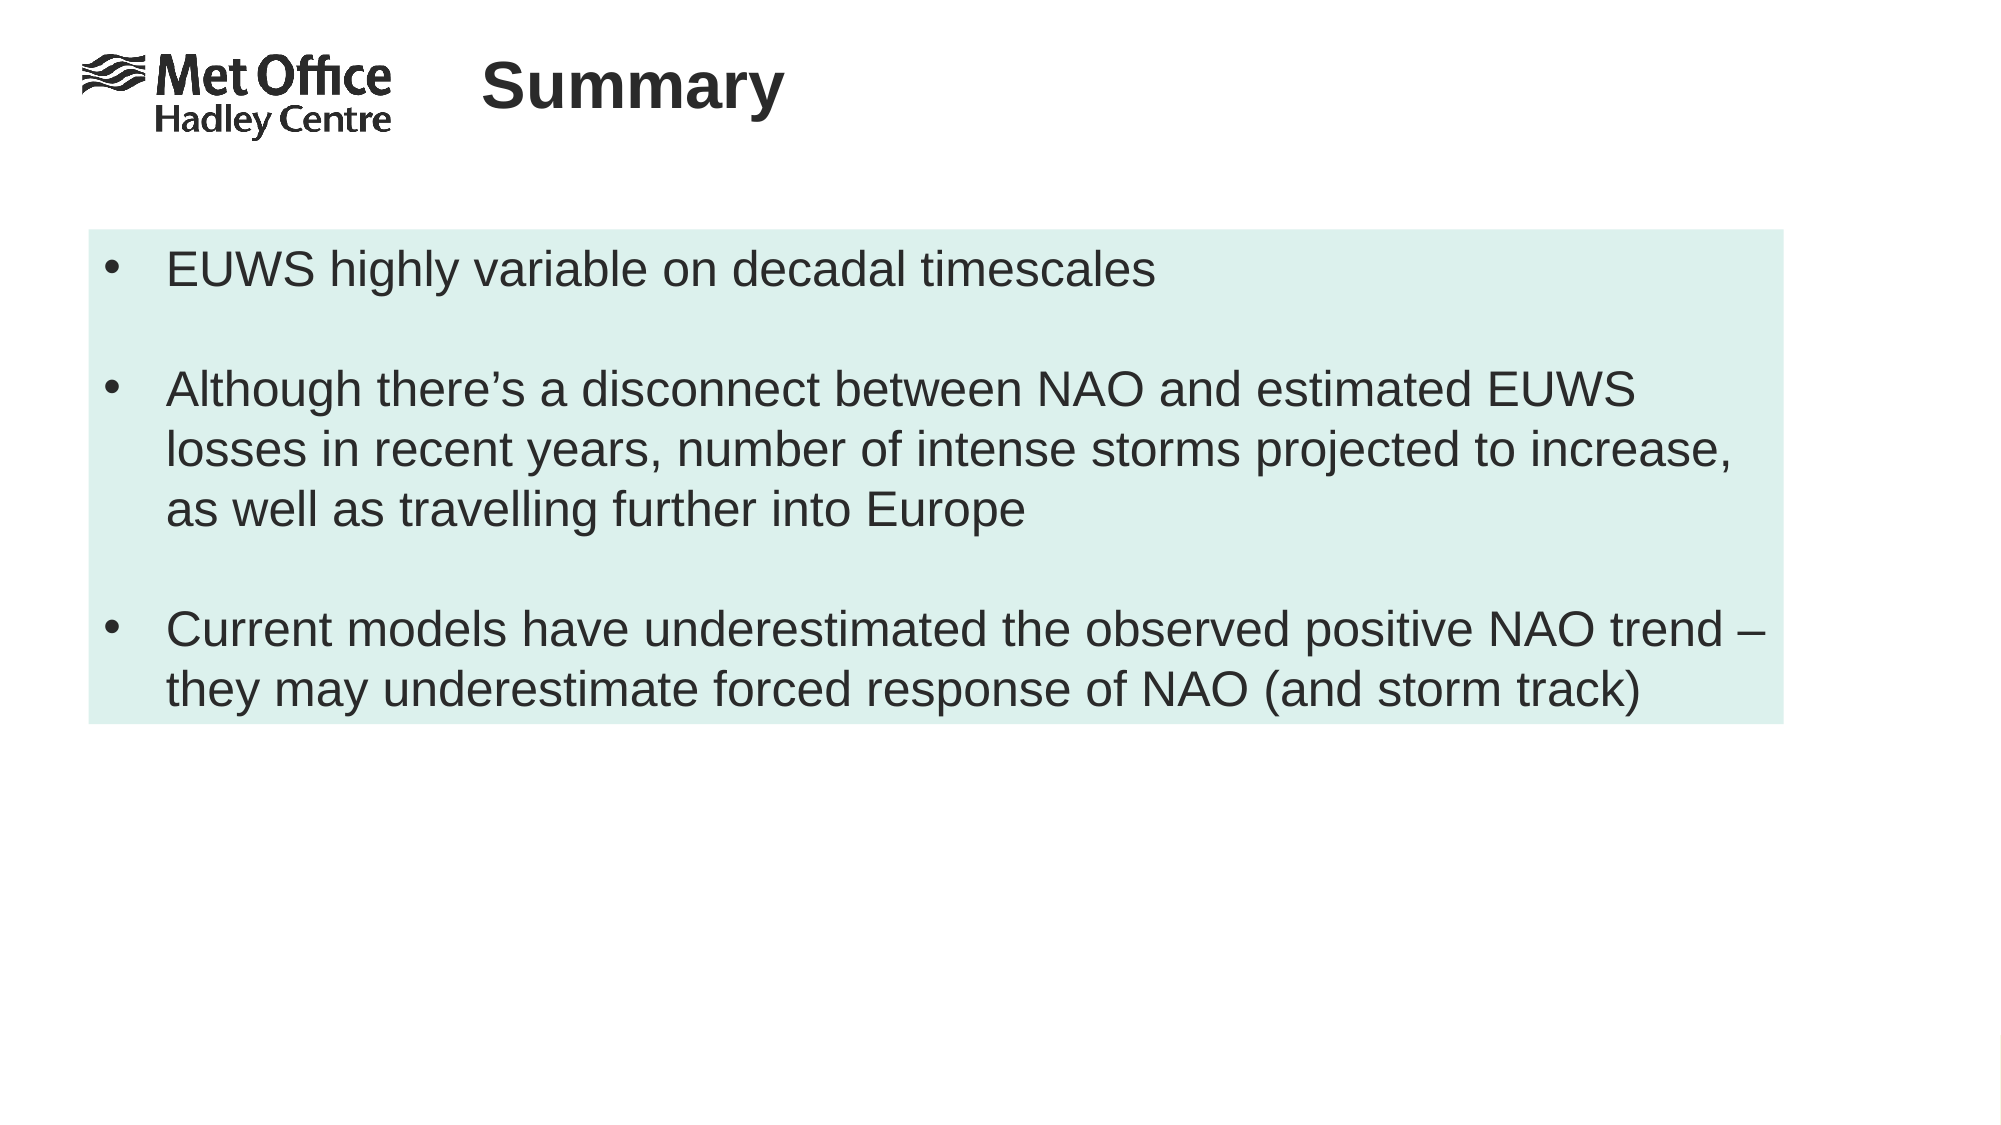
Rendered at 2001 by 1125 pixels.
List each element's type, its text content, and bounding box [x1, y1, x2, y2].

text_box Summary [467, 34, 953, 130]
text_box EUWS highly variable on decadal timescales Although there’s a disconnect between NAO and estimated EUWS losses in recent years, number of intense storms projected to increase, as well as travelling further into Europe Current models have underestimated the observed positive NAO trend – they may underestimate forced response of NAO (and storm track) [88, 229, 1784, 725]
picture [41, 12, 432, 183]
